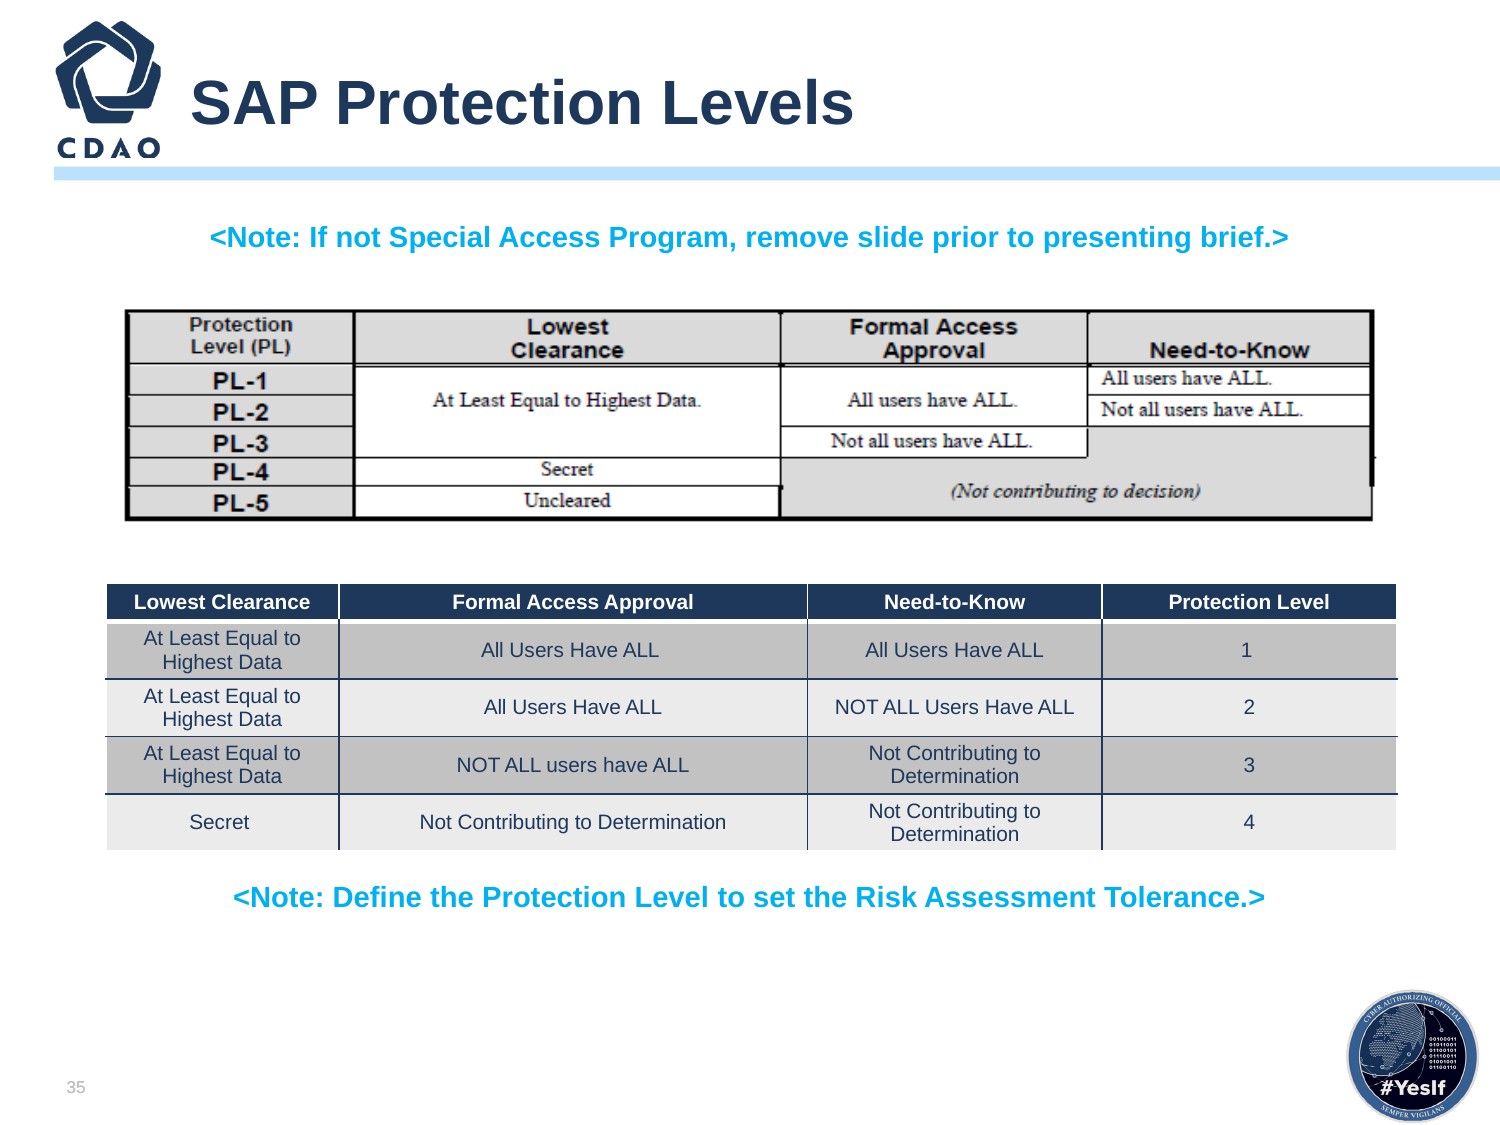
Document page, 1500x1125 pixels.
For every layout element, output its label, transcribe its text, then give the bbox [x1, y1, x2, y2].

picture [120, 305, 1380, 523]
list <Note: If not Special Access Program, remove slide prior to presenting brief.> <Note: Define the Protection Level to set the Risk Assessment Tolerance.> [103, 214, 1397, 1014]
table_header Lowest Clearance [107, 584, 338, 619]
table_cell NOT ALL Users Have ALL [808, 680, 1101, 736]
table_header Protection Level [1103, 584, 1396, 619]
table_cell All Users Have ALL [340, 624, 807, 678]
table_cell All Users Have ALL [808, 624, 1101, 678]
table_cell At Least Equal to Highest Data [107, 624, 338, 678]
table_cell 2 [1103, 680, 1396, 736]
table_cell At Least Equal to Highest Data [107, 737, 338, 793]
table_cell NOT ALL users have ALL [340, 737, 807, 793]
table_cell Not Contributing to Determination [340, 795, 807, 850]
table_cell Secret [107, 795, 338, 850]
title SAP Protection Levels [175, 48, 1467, 150]
table_cell 1 [1103, 624, 1396, 678]
table_header Need-to-Know [808, 584, 1101, 619]
table_cell All Users Have ALL [340, 680, 807, 736]
picture [1345, 988, 1480, 1124]
table_header Formal Access Approval [340, 584, 807, 619]
table_cell At Least Equal to Highest Data [107, 680, 338, 736]
table_cell Not Contributing to Determination [808, 795, 1101, 850]
table_cell 3 [1103, 737, 1396, 793]
table_cell 4 [1103, 795, 1396, 850]
table_cell Not Contributing to Determination [808, 737, 1101, 793]
